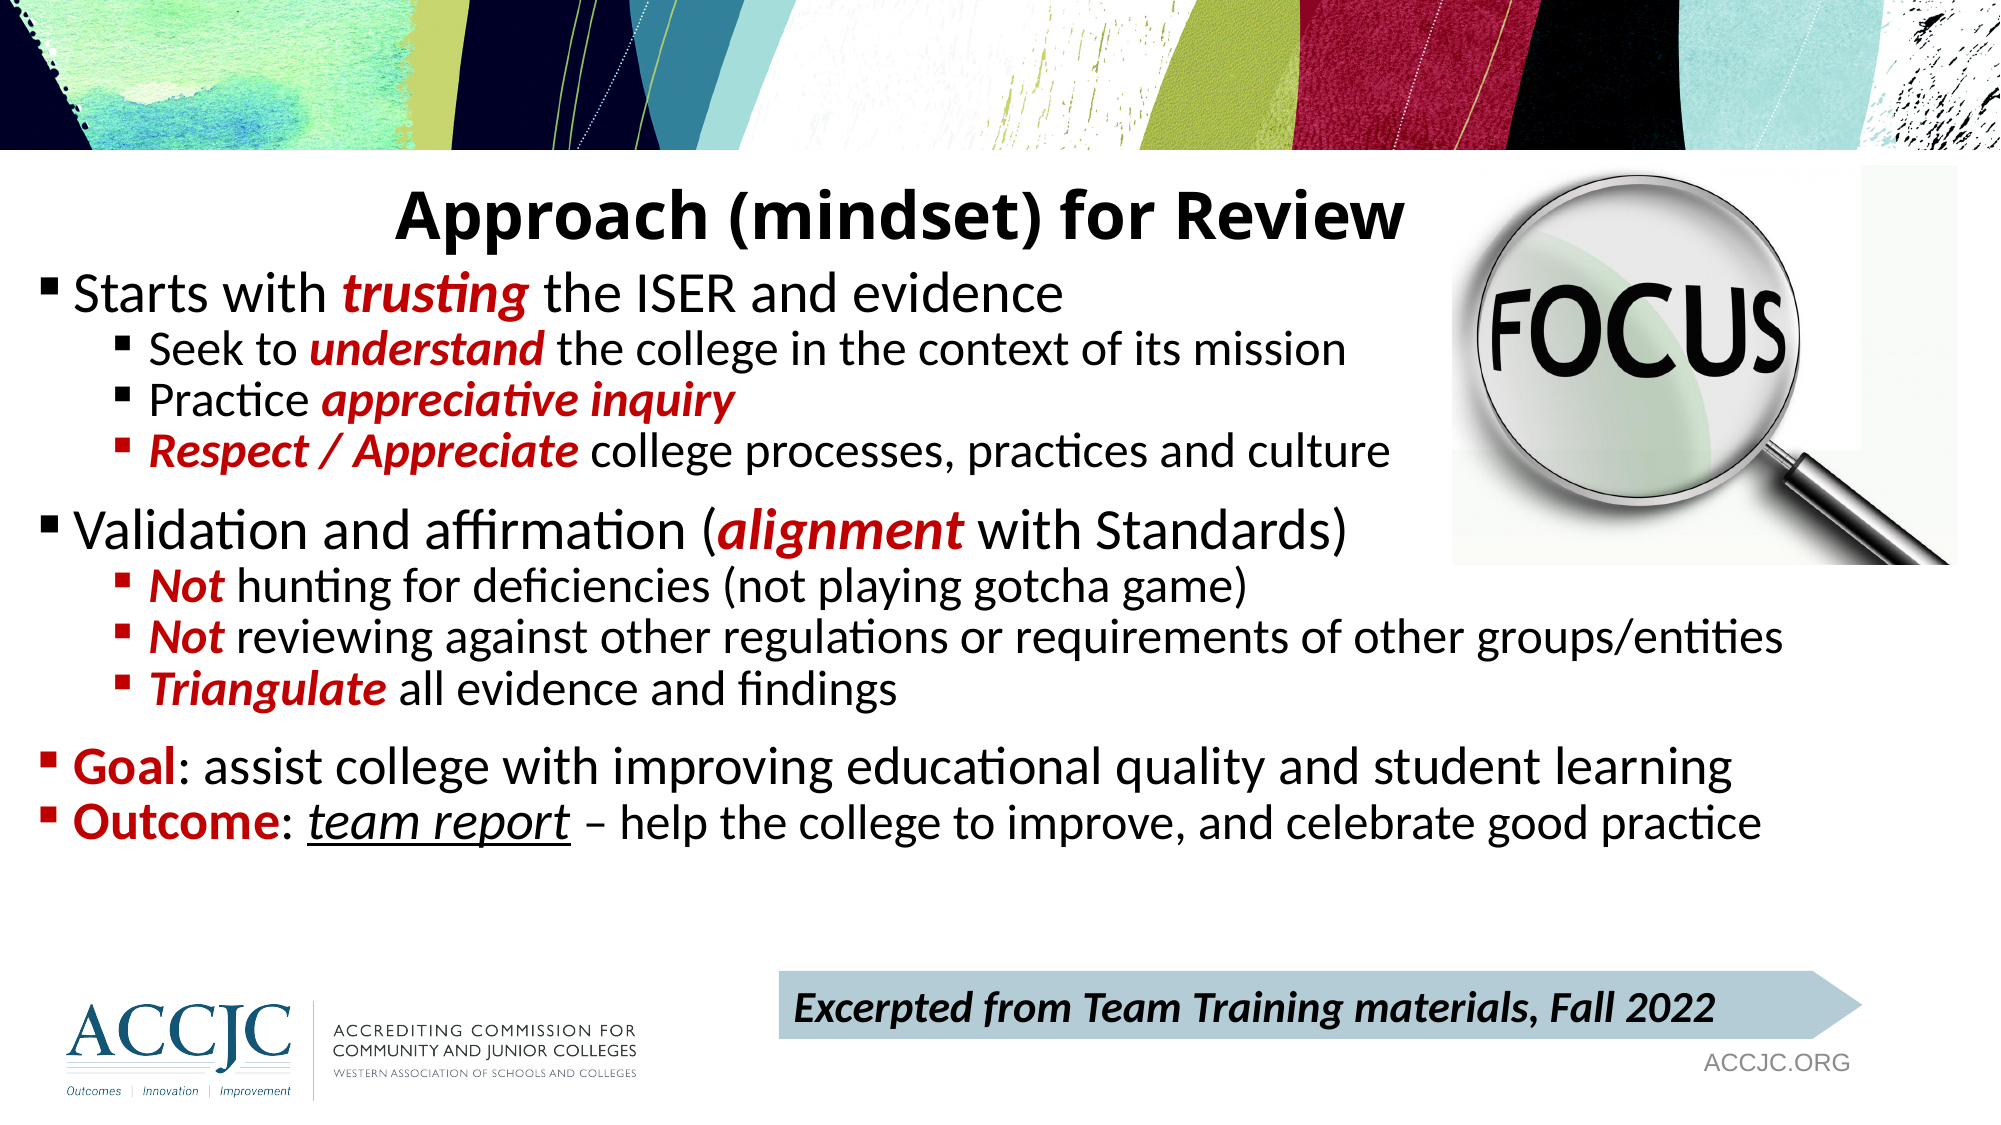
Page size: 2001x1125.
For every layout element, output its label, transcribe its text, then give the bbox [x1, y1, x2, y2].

title Approach (mindset) for Review [283, 165, 1451, 262]
picture [0, 0, 2000, 150]
picture [1451, 165, 1958, 565]
text_box Excerpted from Team Training materials, Fall 2022 [778, 970, 1863, 1039]
list Starts with trusting the ISER and evidence Seek to understand the college in the context of its mission Practice appreciative inquiry Respect / Appreciate college processes, practices and culture Validation and affirmation (alignment with Standards) Not hunting for deficiencies (not playing gotcha game) Not reviewing against other regulations or requirements of other groups/entities Triangulate all evidence and findings Goal: assist college with improving educational quality and student learning Outcome: team report – help the college to improve, and celebrate good practice [20, 262, 1899, 1098]
